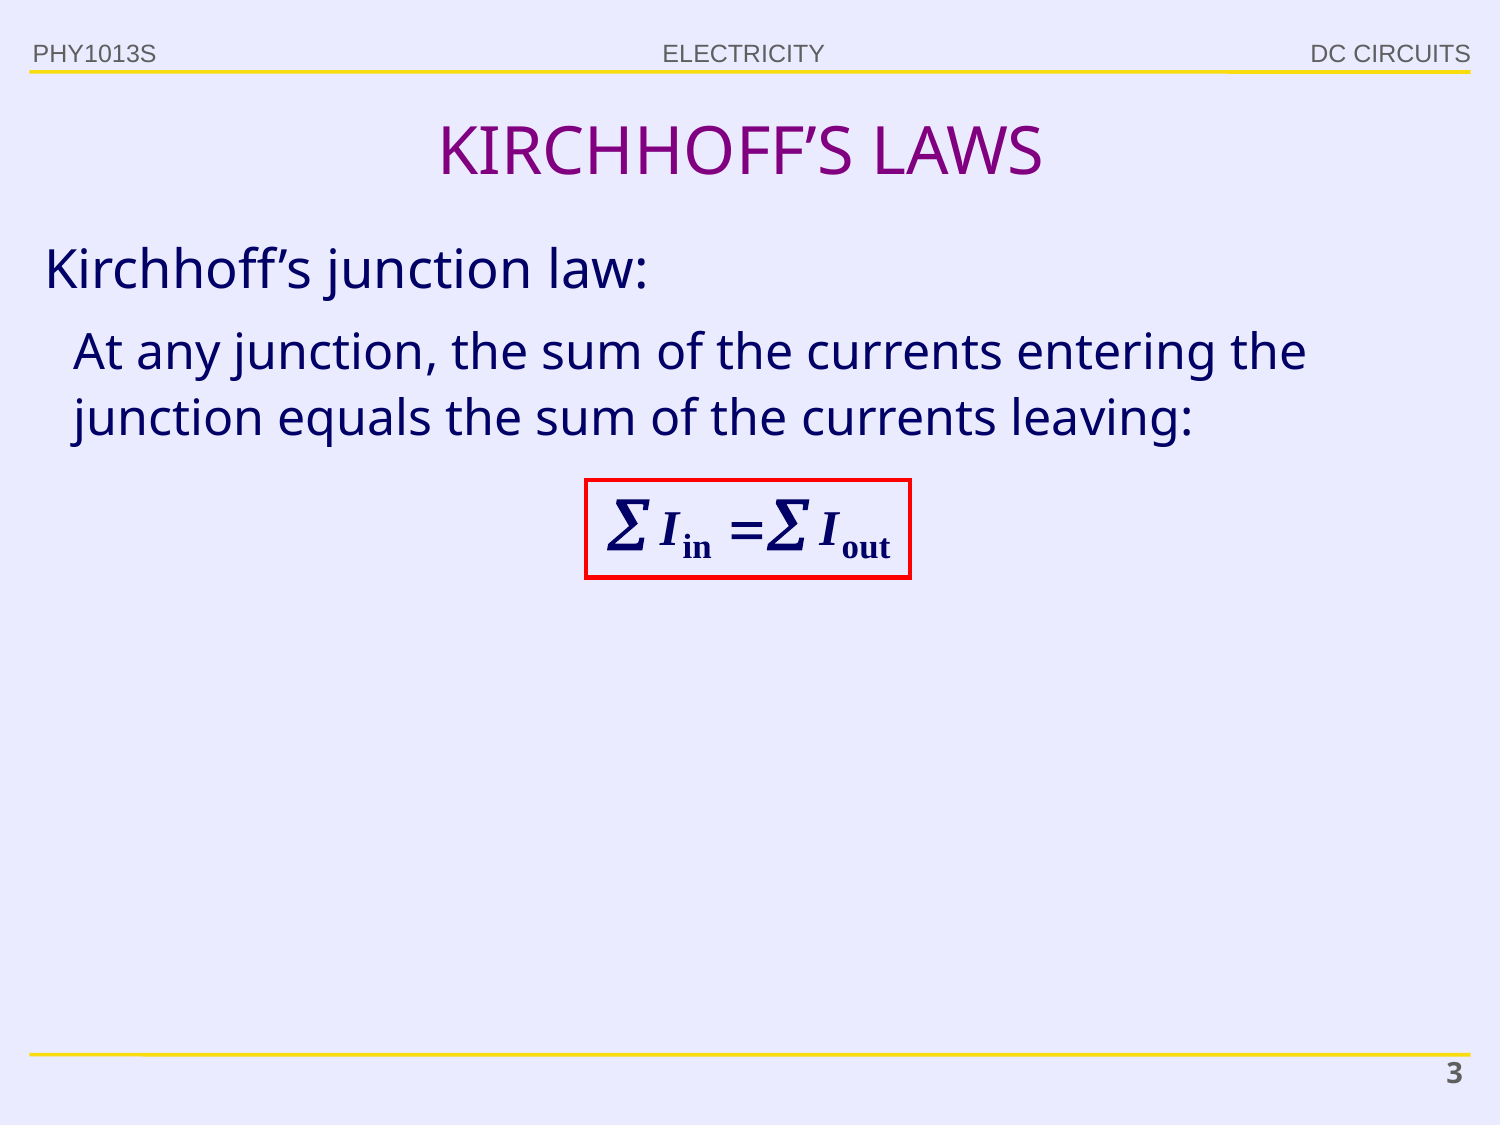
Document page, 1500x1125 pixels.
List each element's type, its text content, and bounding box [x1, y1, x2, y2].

text_box [585, 480, 910, 578]
list Kirchhoff’s junction law: [29, 220, 1469, 306]
slide_number PHY1013S [17, 29, 196, 78]
title KIRCHHOFF’S LAWS [74, 93, 1426, 202]
text_box At any junction, the sum of the currents entering the junction equals the sum of the currents leaving: [29, 306, 1469, 454]
slide_number 3 [1322, 1046, 1479, 1103]
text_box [604, 494, 896, 565]
footer DC CIRCUITS [1214, 29, 1487, 76]
